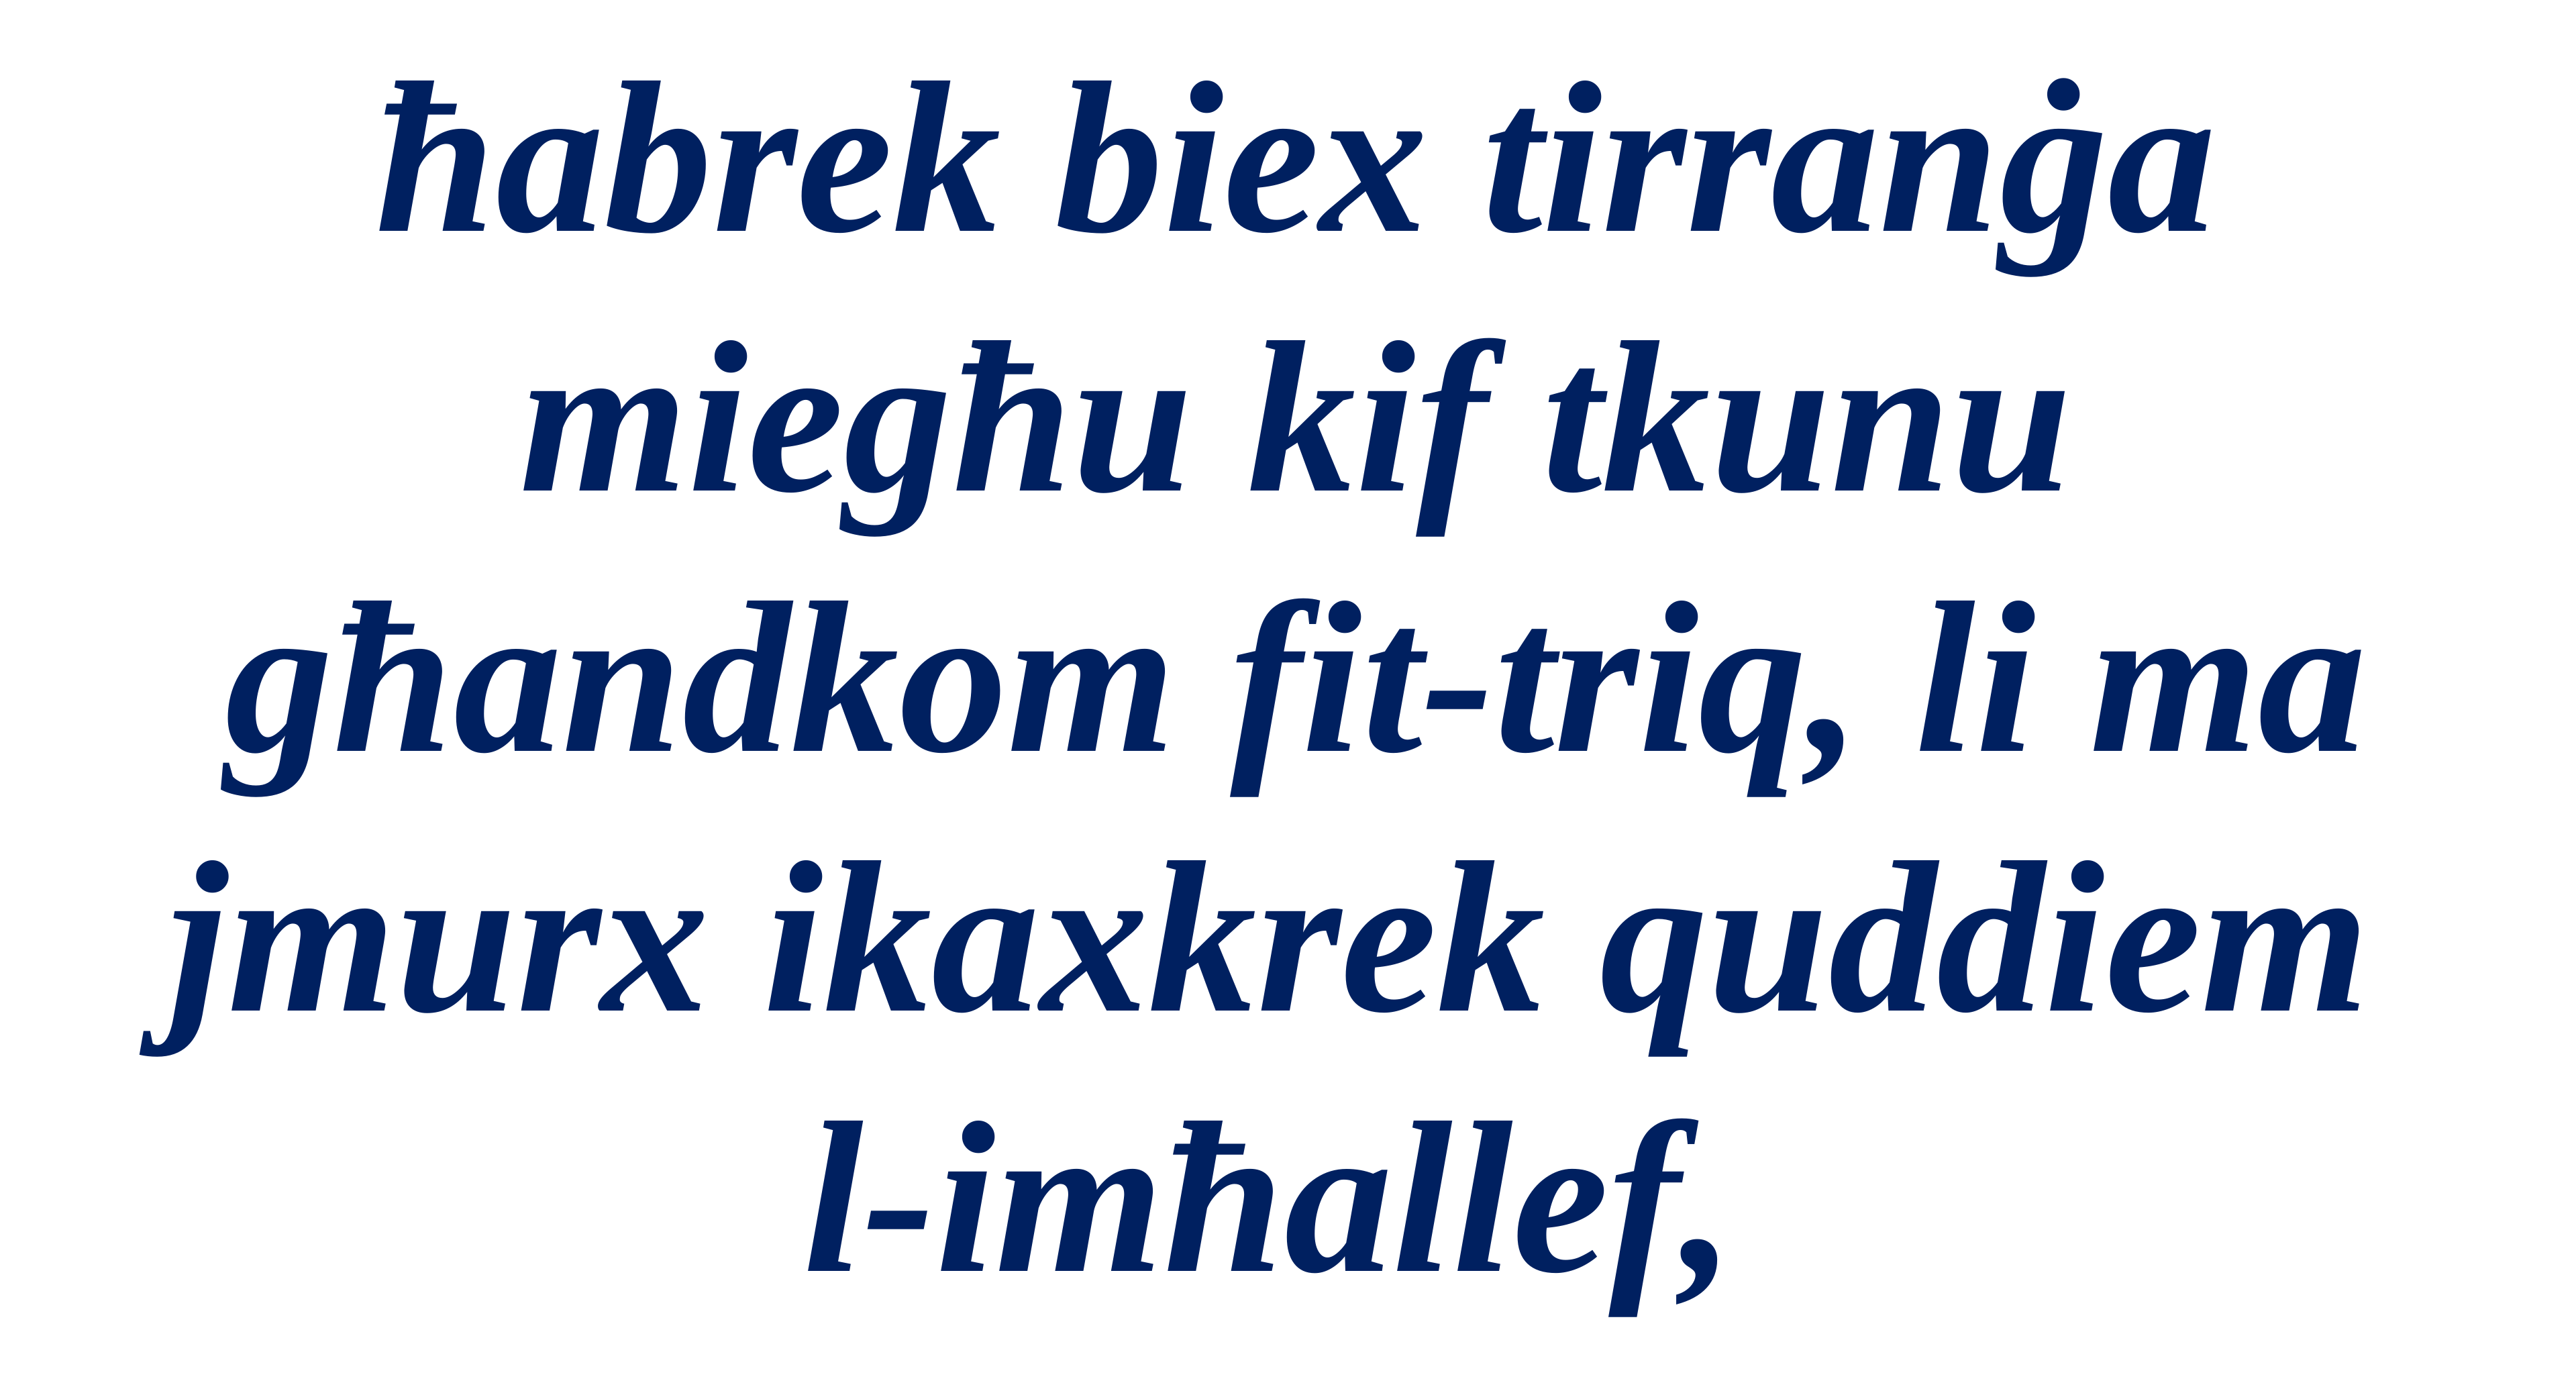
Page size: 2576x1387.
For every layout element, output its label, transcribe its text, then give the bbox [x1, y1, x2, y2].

list ħabrek biex tirranġa miegħu kif tkunu għandkom fit-triq, li ma jmurx ikaxkrek quddiem l-imħallef, [53, 9, 2532, 1339]
